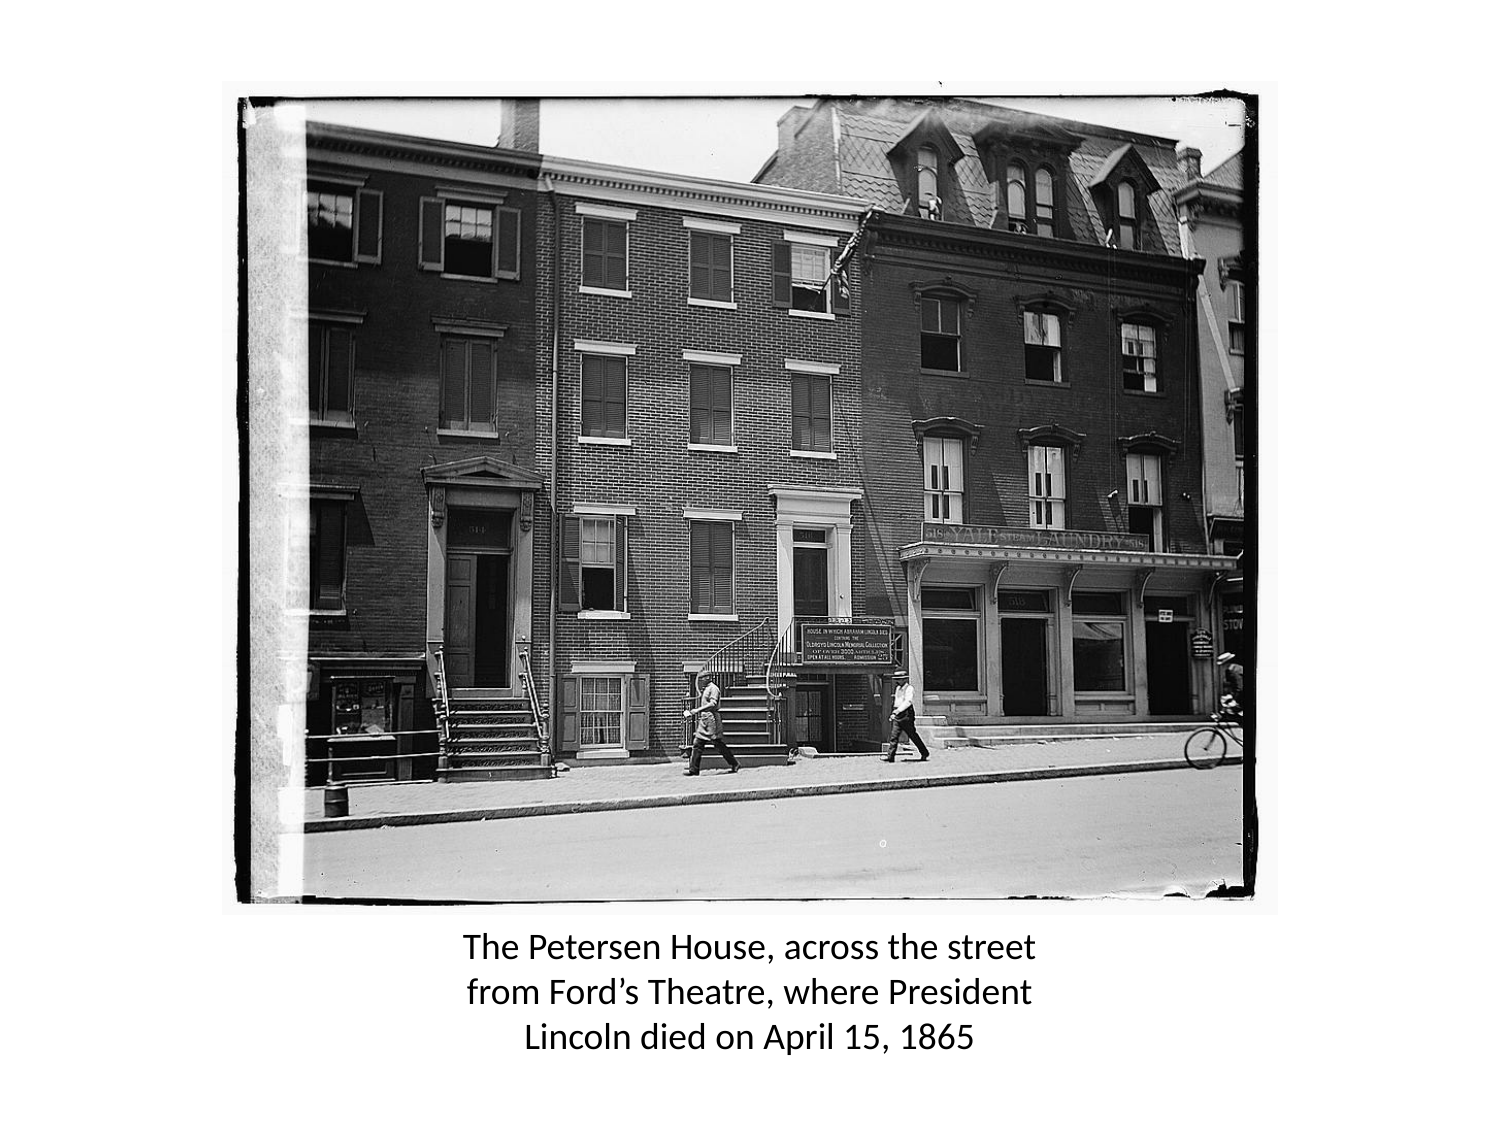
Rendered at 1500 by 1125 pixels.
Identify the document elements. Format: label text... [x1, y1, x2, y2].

picture [222, 80, 1278, 915]
text_box The Petersen House, across the street from Ford’s Theatre, where President Lincoln died on April 15, 1865 [430, 915, 1070, 1065]
